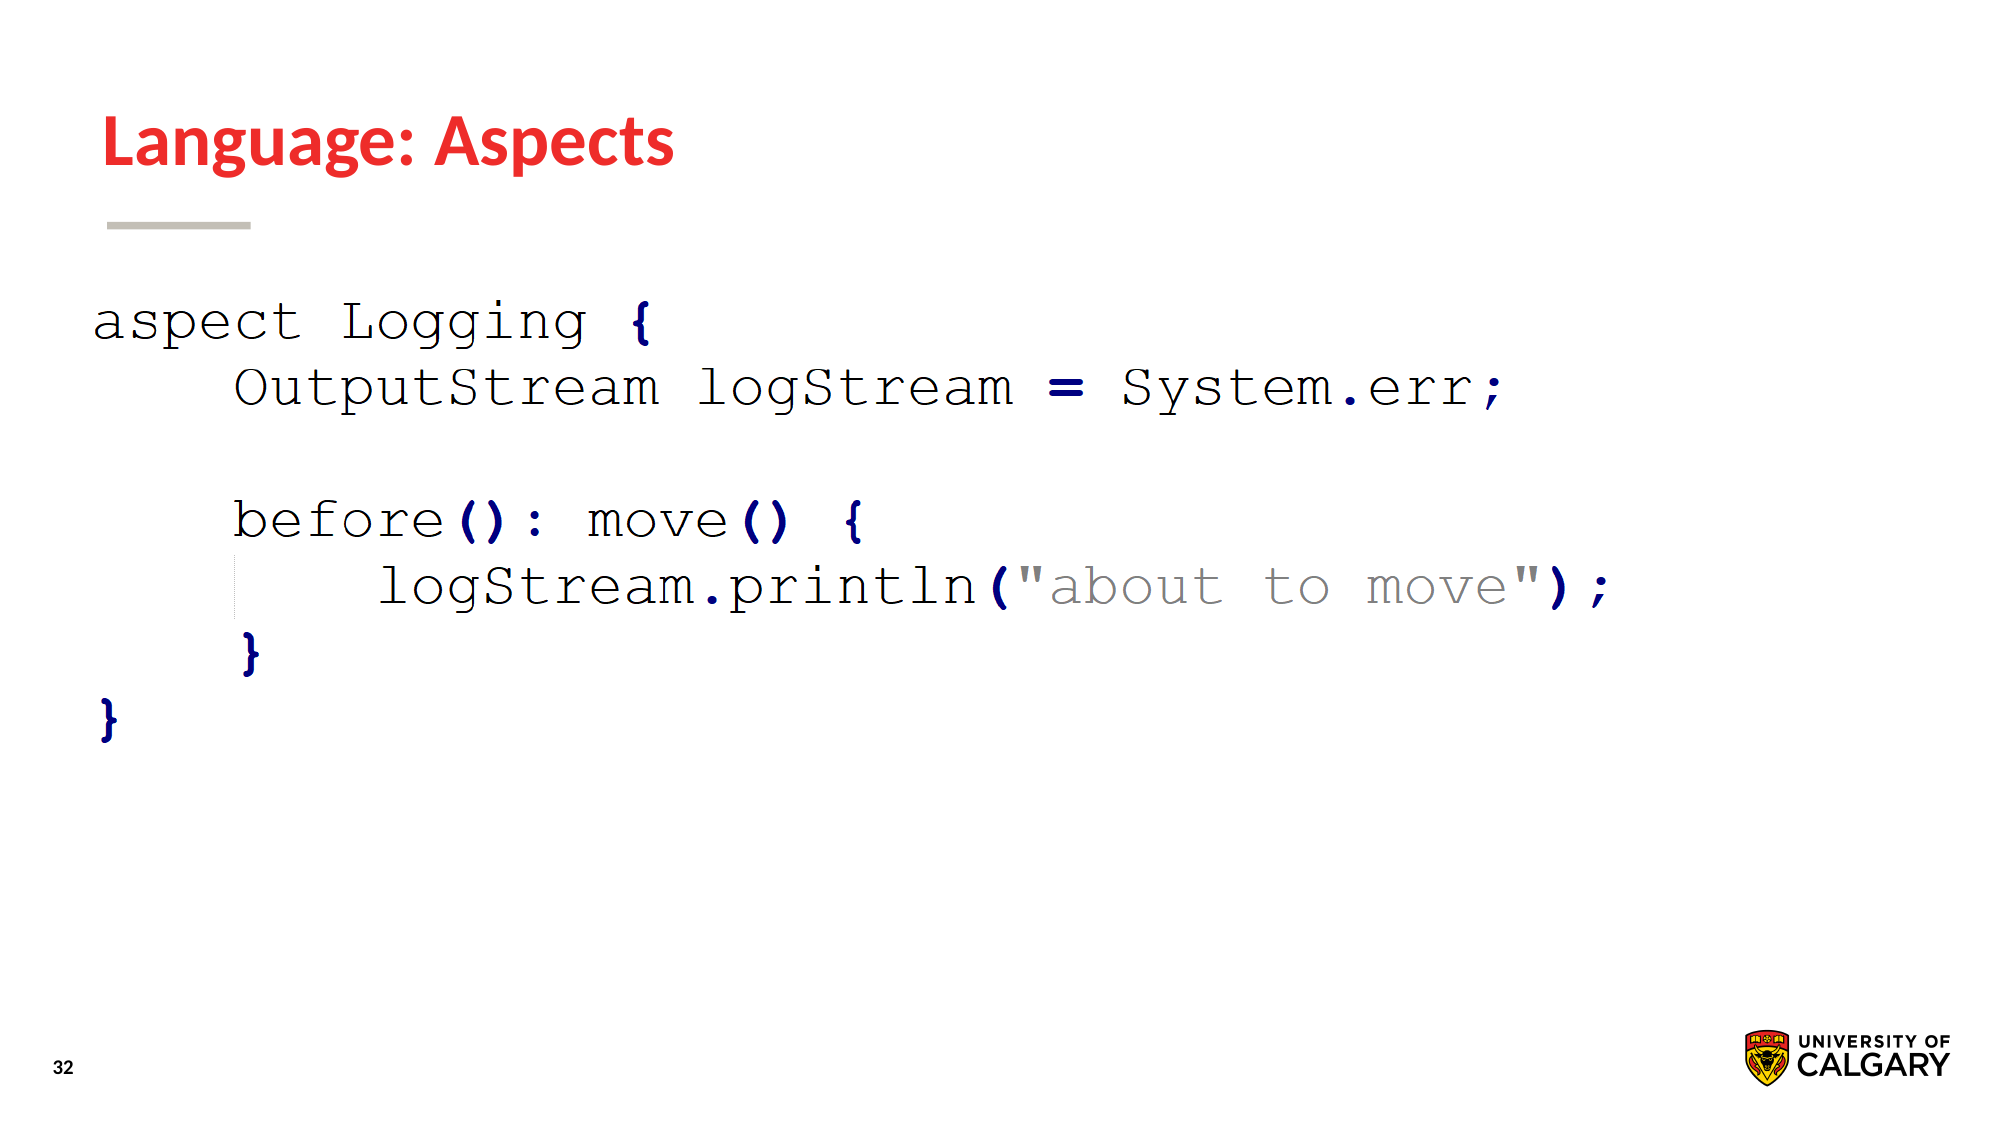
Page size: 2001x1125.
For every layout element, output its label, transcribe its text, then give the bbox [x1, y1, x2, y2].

title Language: Aspects [87, 60, 1774, 222]
picture [1722, 1012, 1973, 1099]
picture [92, 290, 1616, 765]
